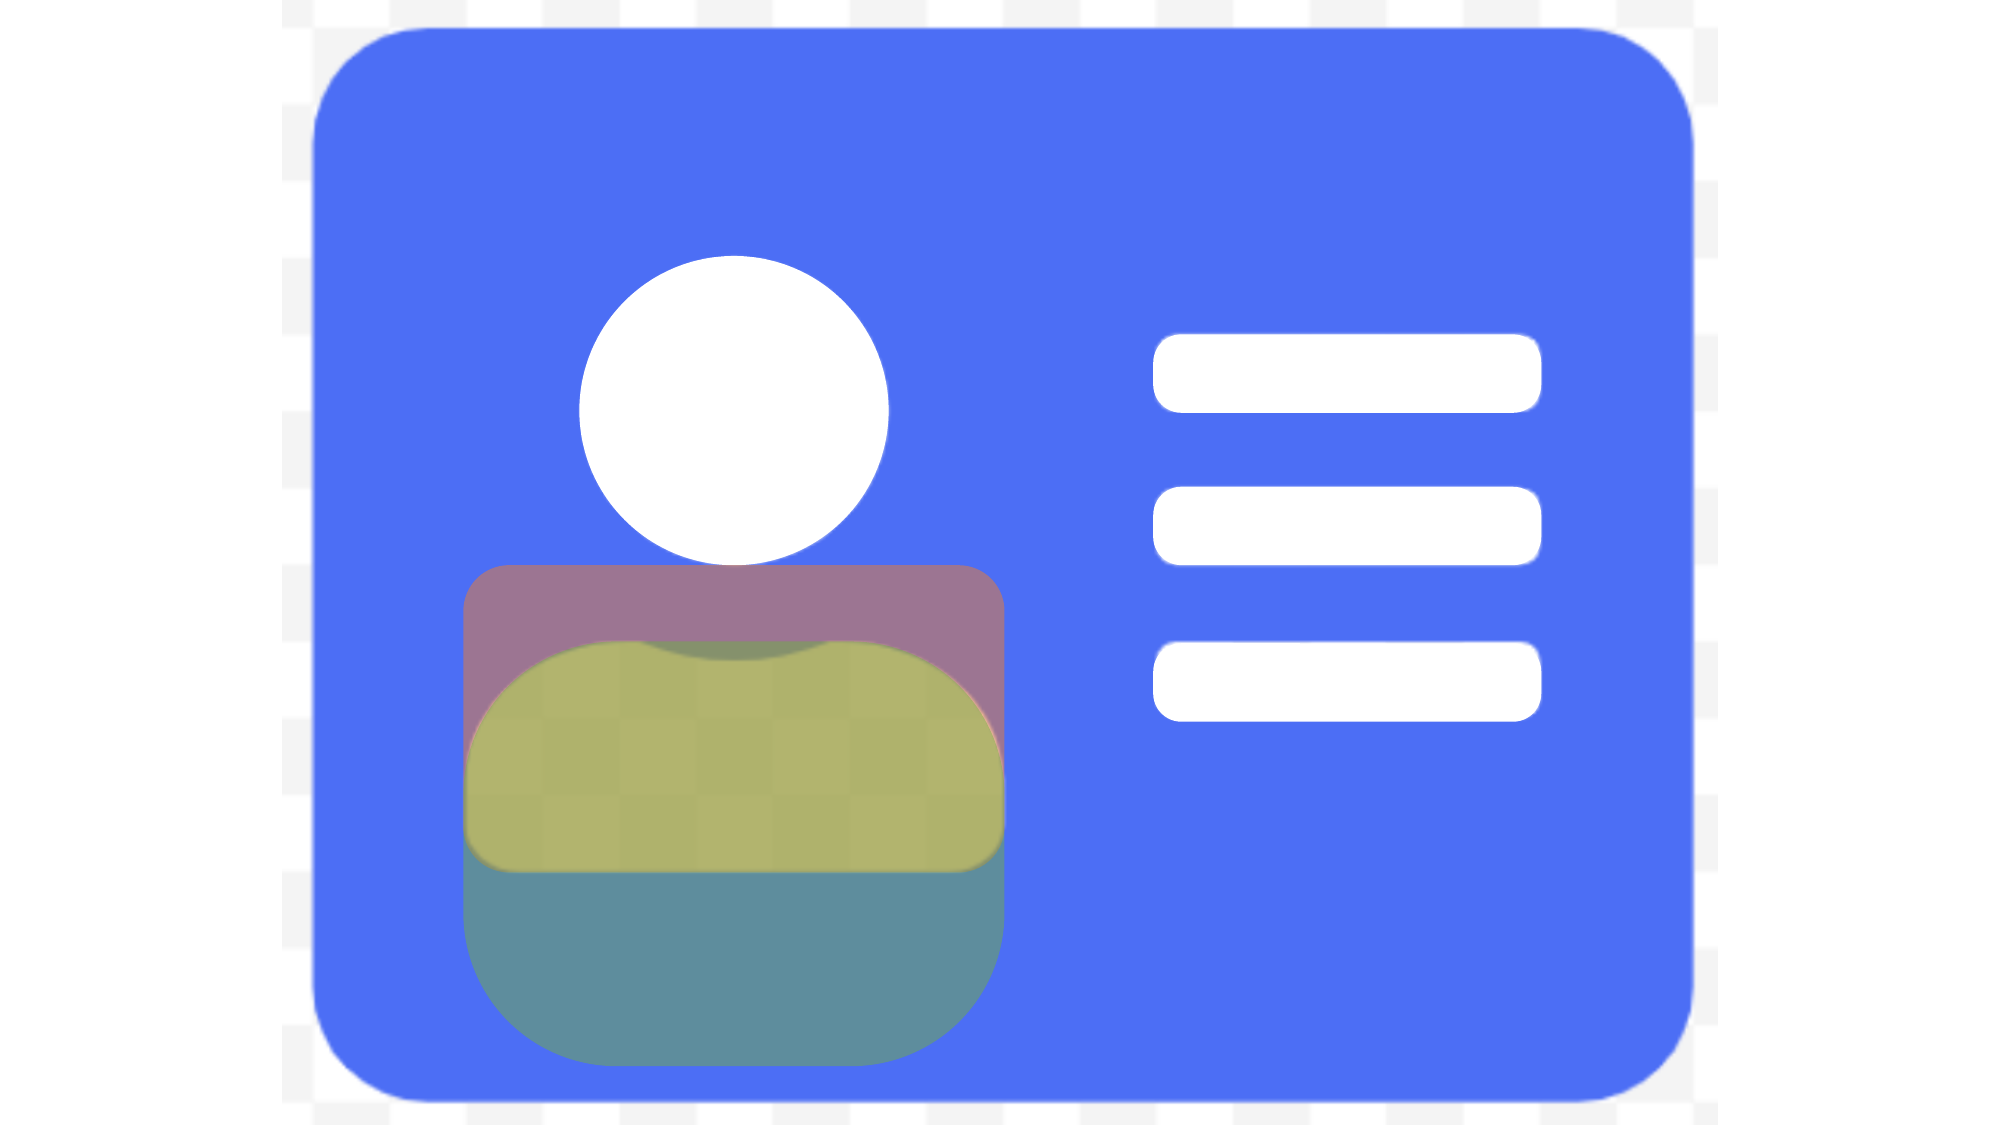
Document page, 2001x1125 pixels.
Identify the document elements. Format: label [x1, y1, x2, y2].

picture [282, 0, 1718, 1125]
